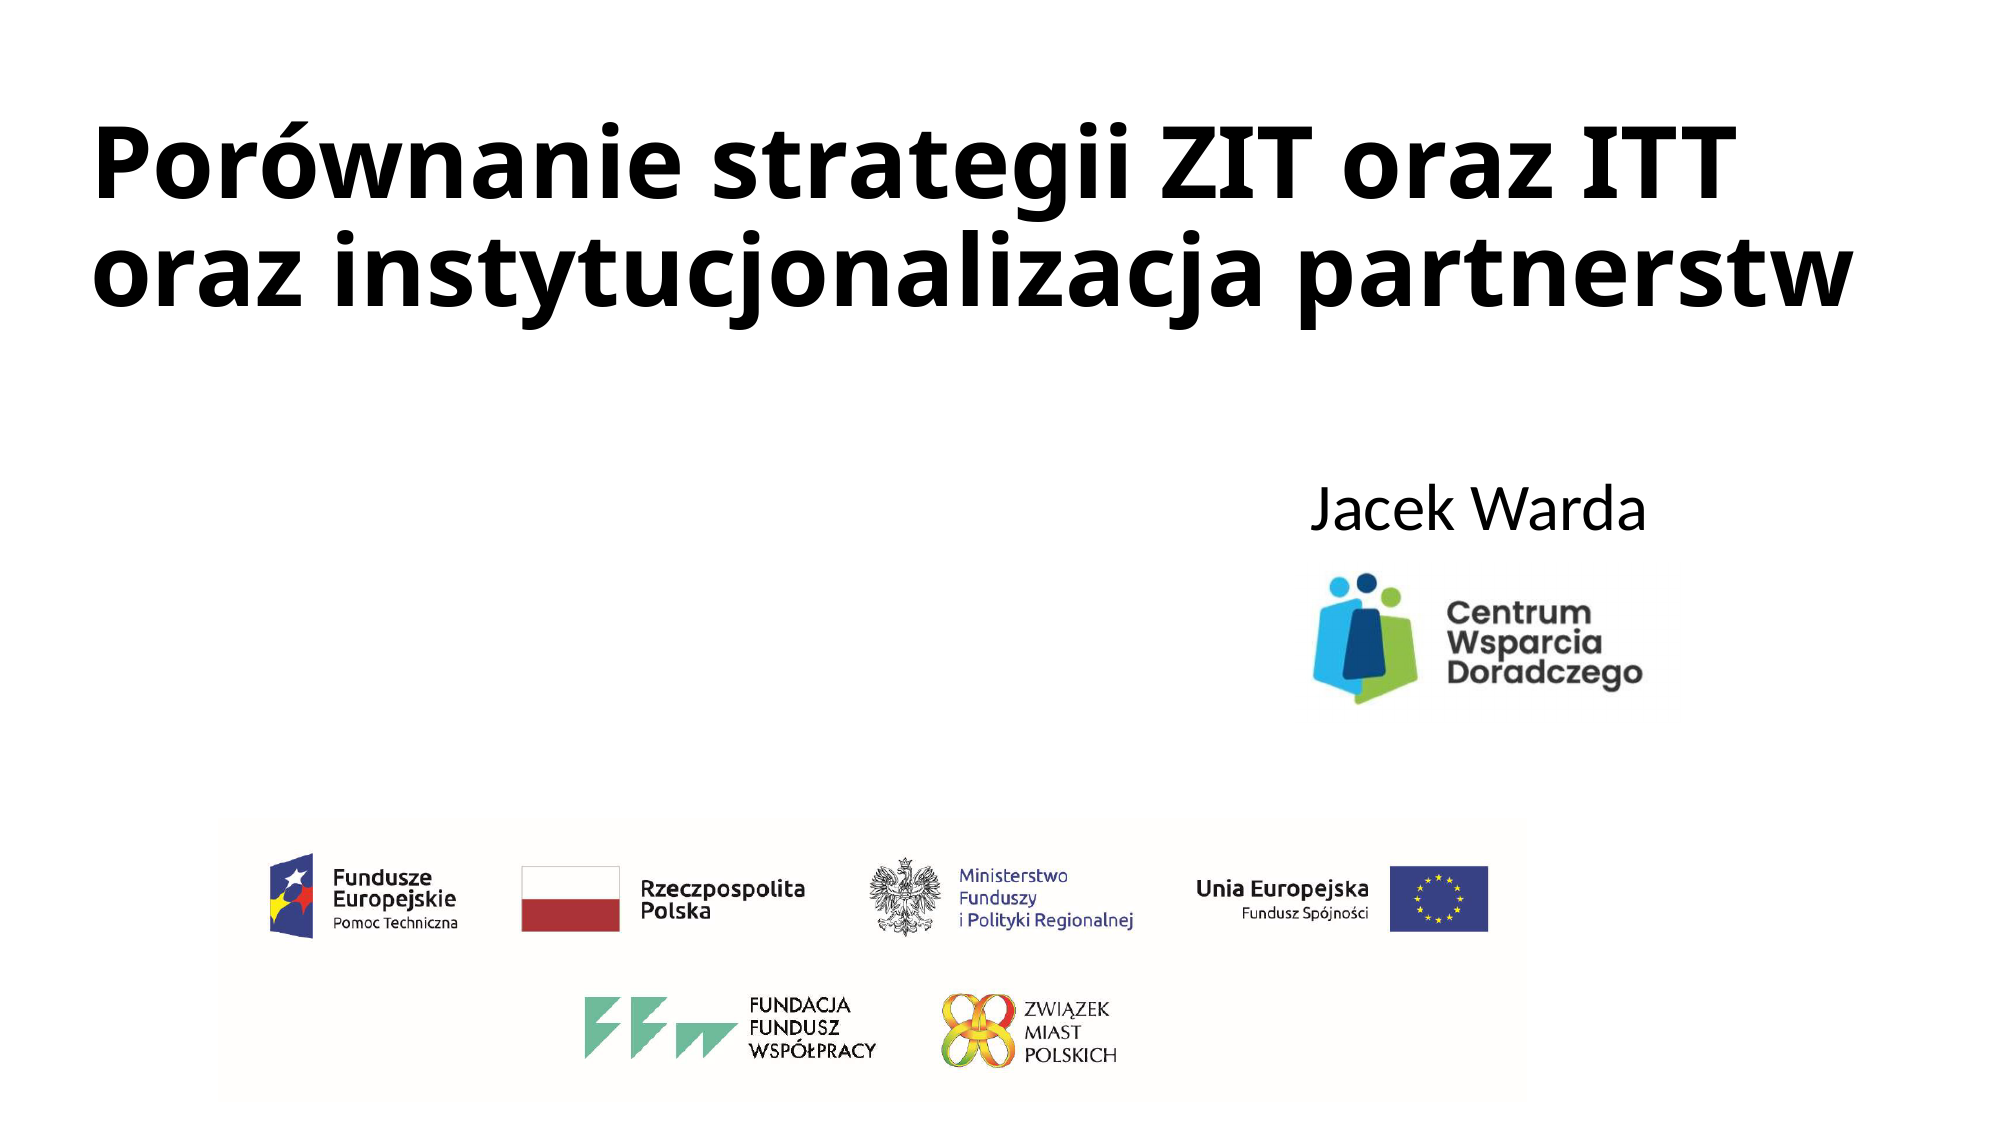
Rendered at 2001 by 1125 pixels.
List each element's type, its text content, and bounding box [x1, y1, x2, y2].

picture [218, 818, 1527, 1102]
text_box Jacek Warda [1295, 456, 1785, 563]
picture [1295, 562, 1681, 723]
title Porównanie strategii ZIT oraz ITT oraz instytucjonalizacja partnerstw [75, 62, 2000, 378]
